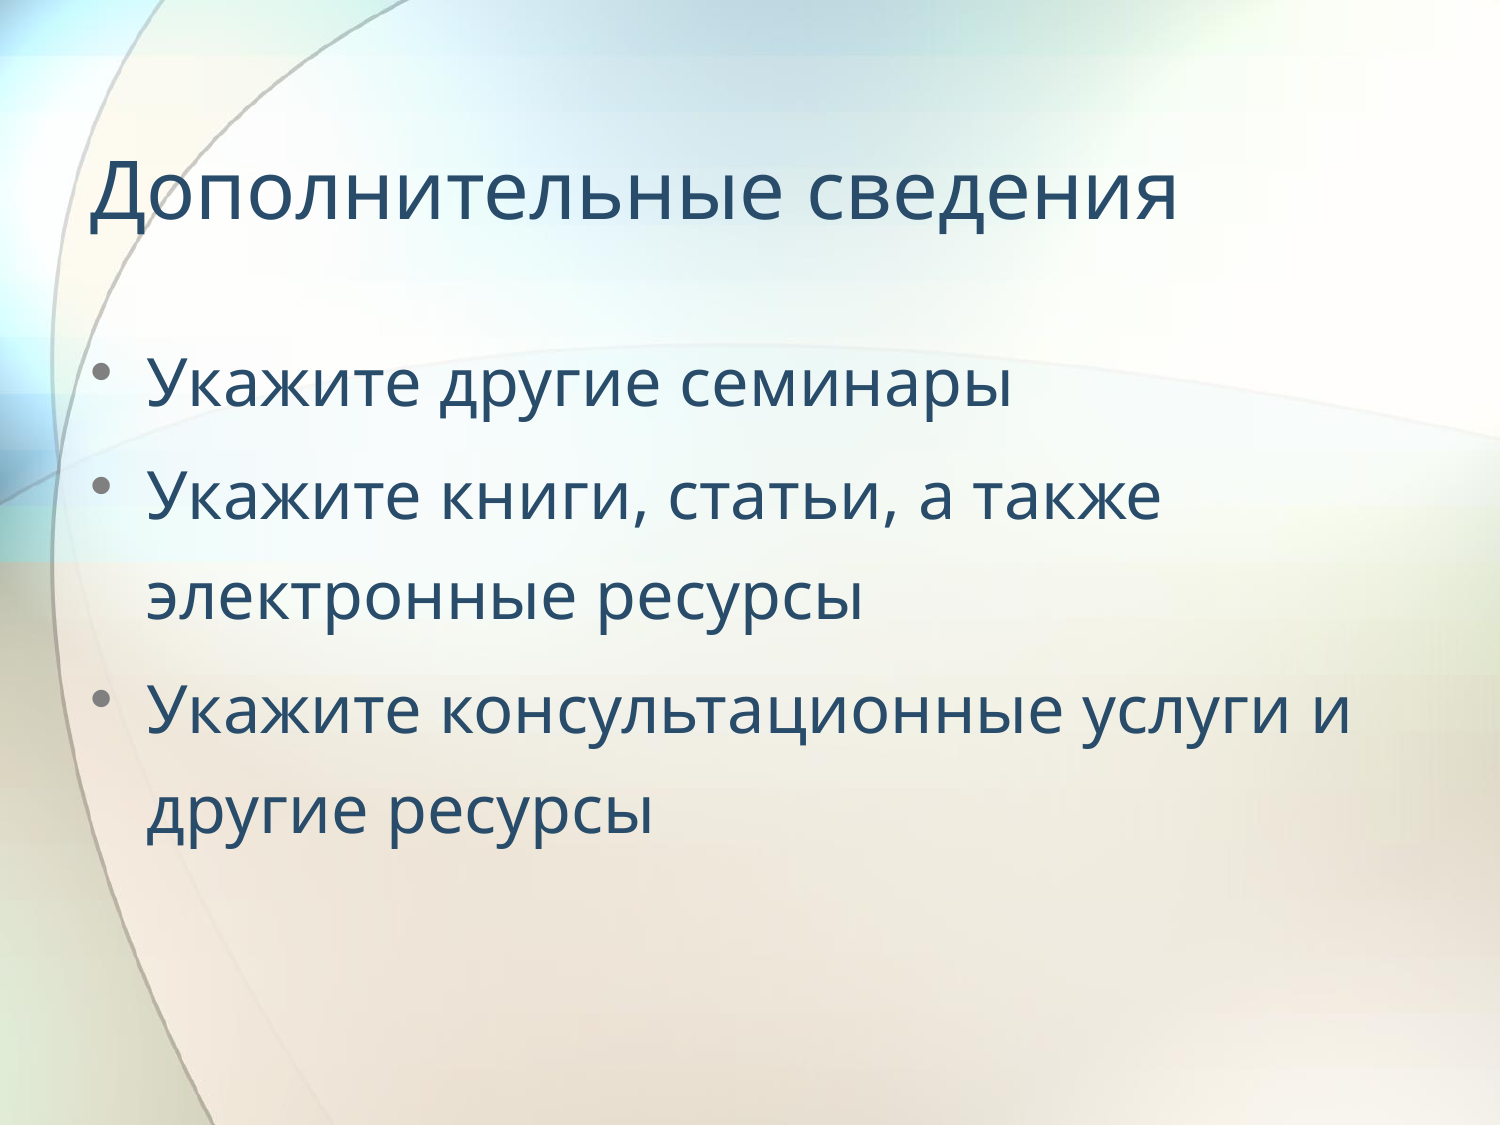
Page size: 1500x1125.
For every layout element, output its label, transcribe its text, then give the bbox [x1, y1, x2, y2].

list Укажите другие семинары Укажите книги, статьи, а также электронные ресурсы Укажите консультационные услуги и другие ресурсы [75, 312, 1400, 1050]
title Дополнительные сведения [75, 112, 1400, 263]
picture [0, 0, 1500, 1125]
